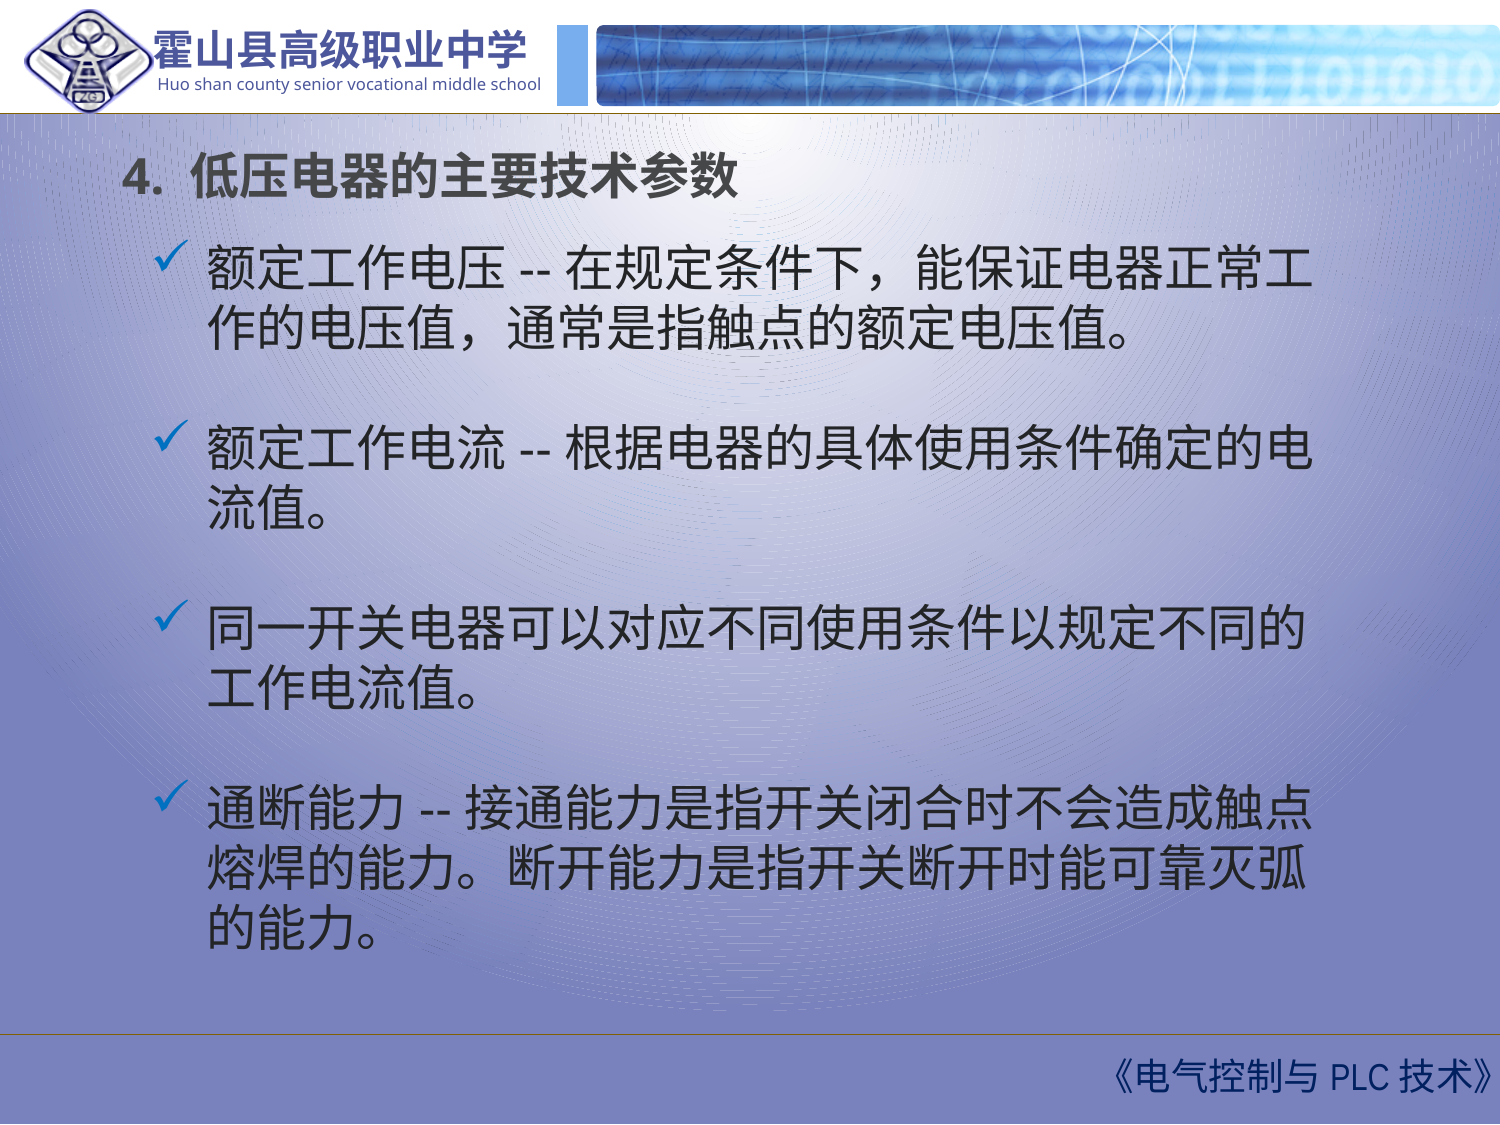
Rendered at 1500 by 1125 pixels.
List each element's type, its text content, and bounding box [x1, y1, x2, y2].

text_box 额定工作电压--在规定条件下，能保证电器正常工作的电压值，通常是指触点的额定电压值。 额定工作电流--根据电器的具体使用条件确定的电流值。 同一开关电器可以对应不同使用条件以规定不同的工作电流值。 通断能力--接通能力是指开关闭合时不会造成触点熔焊的能力。断开能力是指开关断开时能可靠灭弧的能力。 [135, 229, 1341, 1125]
picture [596, 24, 1500, 107]
text_box 4. 低压电器的主要技术参数 [107, 137, 755, 212]
picture [24, 8, 154, 114]
